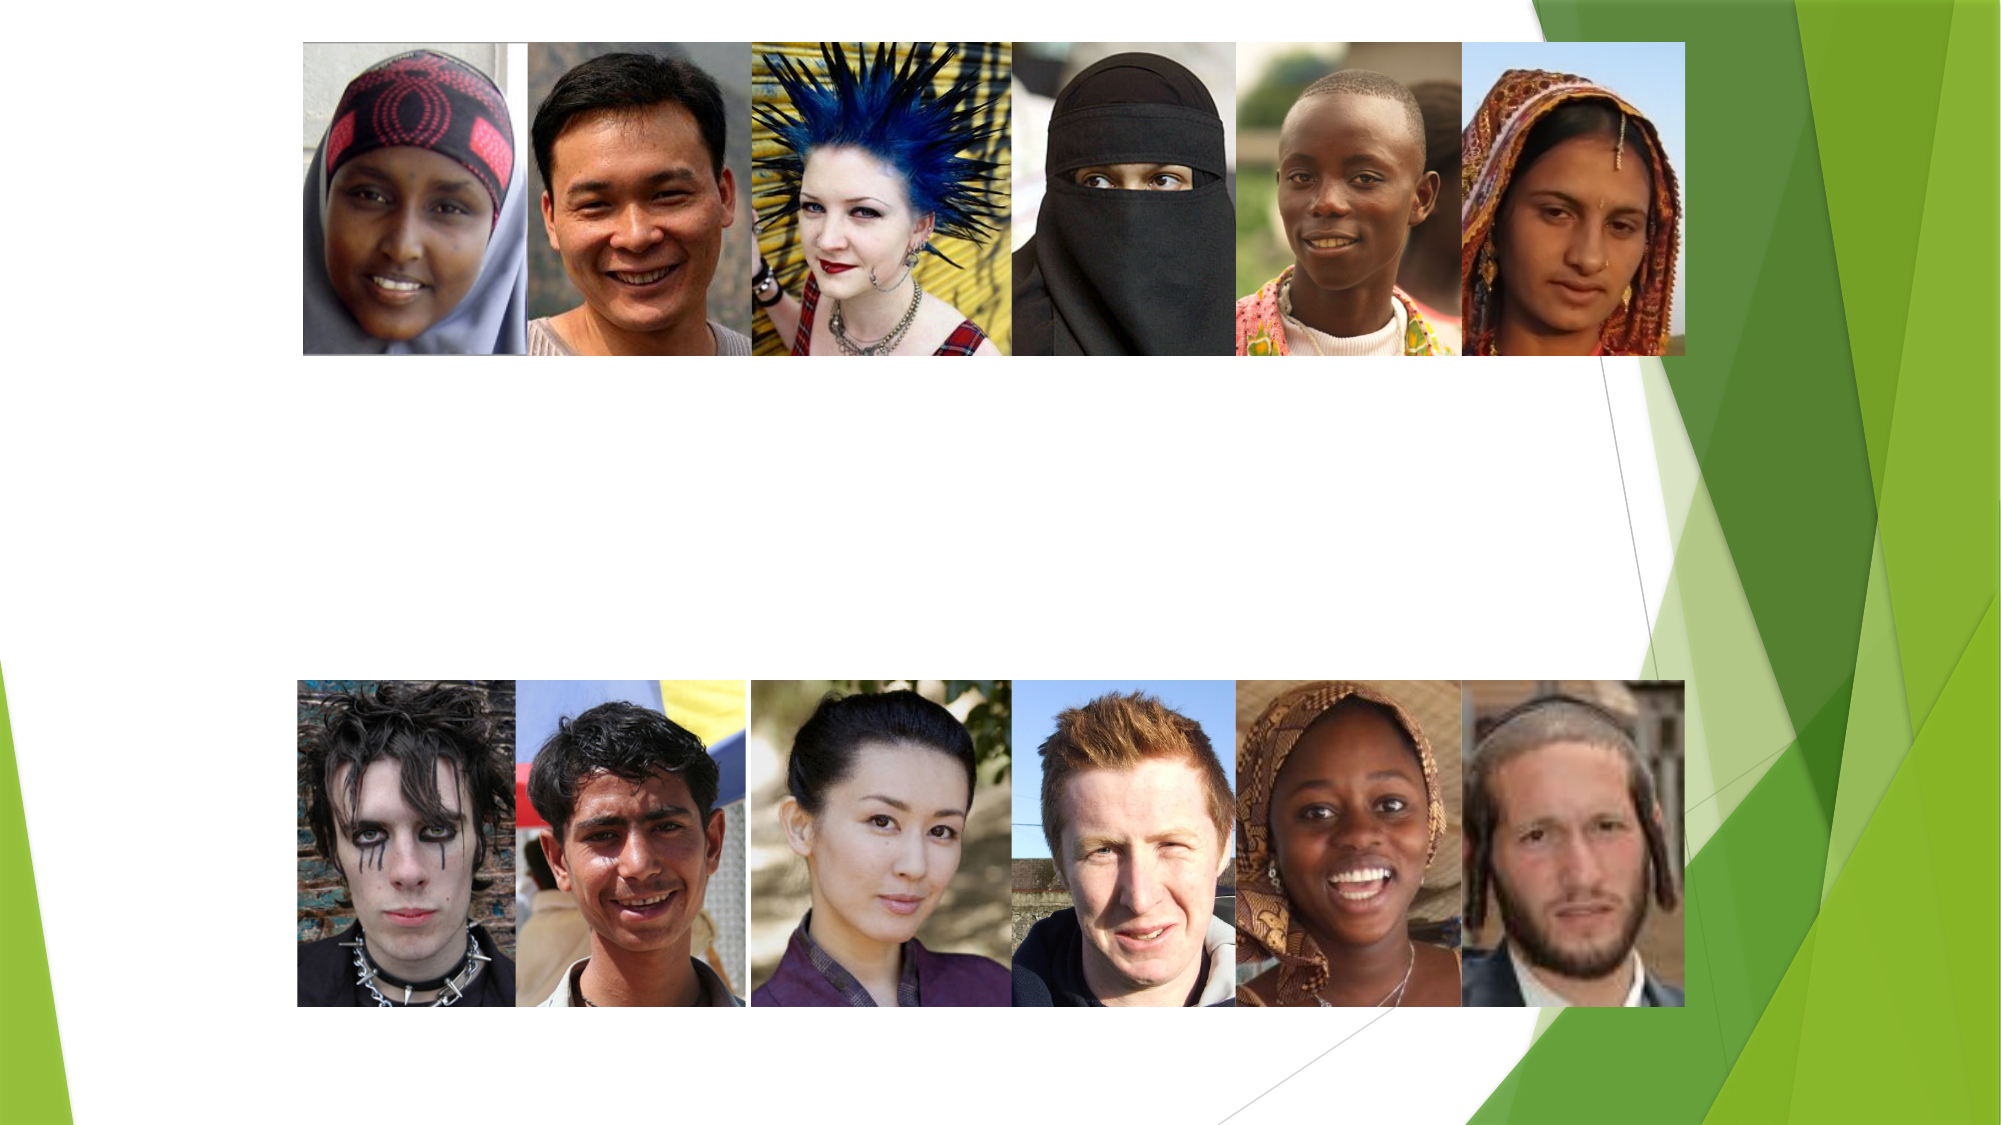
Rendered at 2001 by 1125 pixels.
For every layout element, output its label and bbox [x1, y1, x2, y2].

picture [302, 42, 1686, 356]
picture [750, 680, 1686, 1007]
picture [296, 680, 746, 1007]
